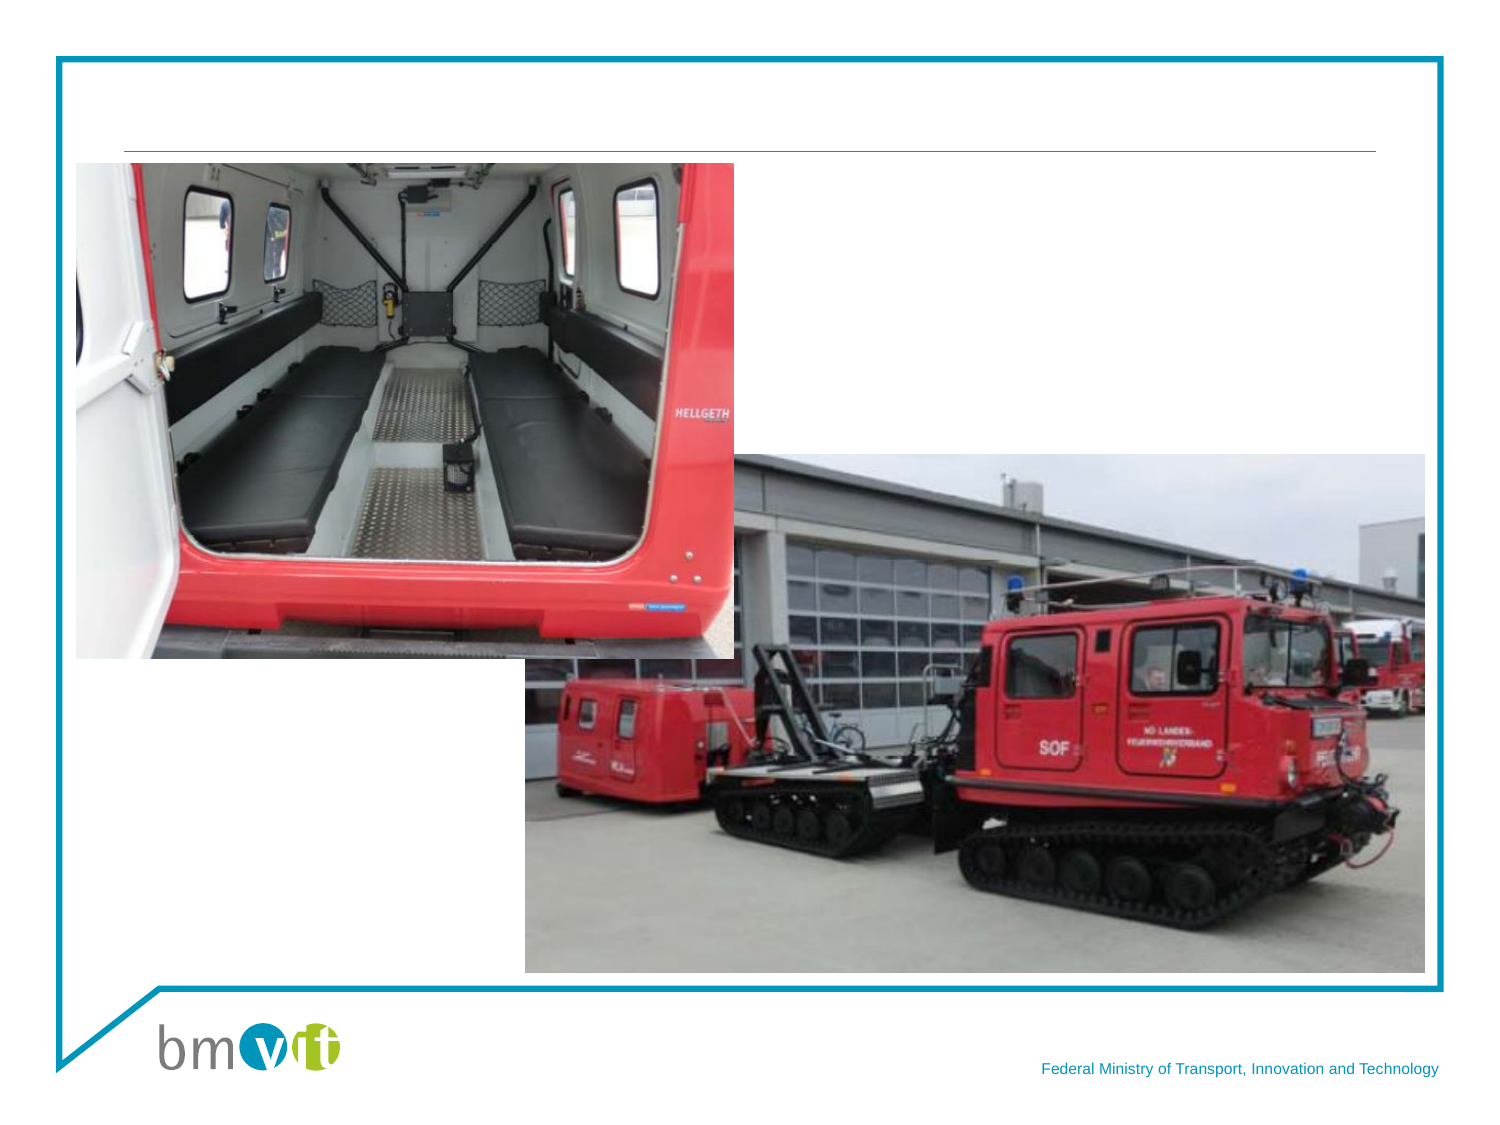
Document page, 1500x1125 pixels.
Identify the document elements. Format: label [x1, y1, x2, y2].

picture [1175, 1063, 1184, 1074]
picture [76, 162, 1425, 973]
